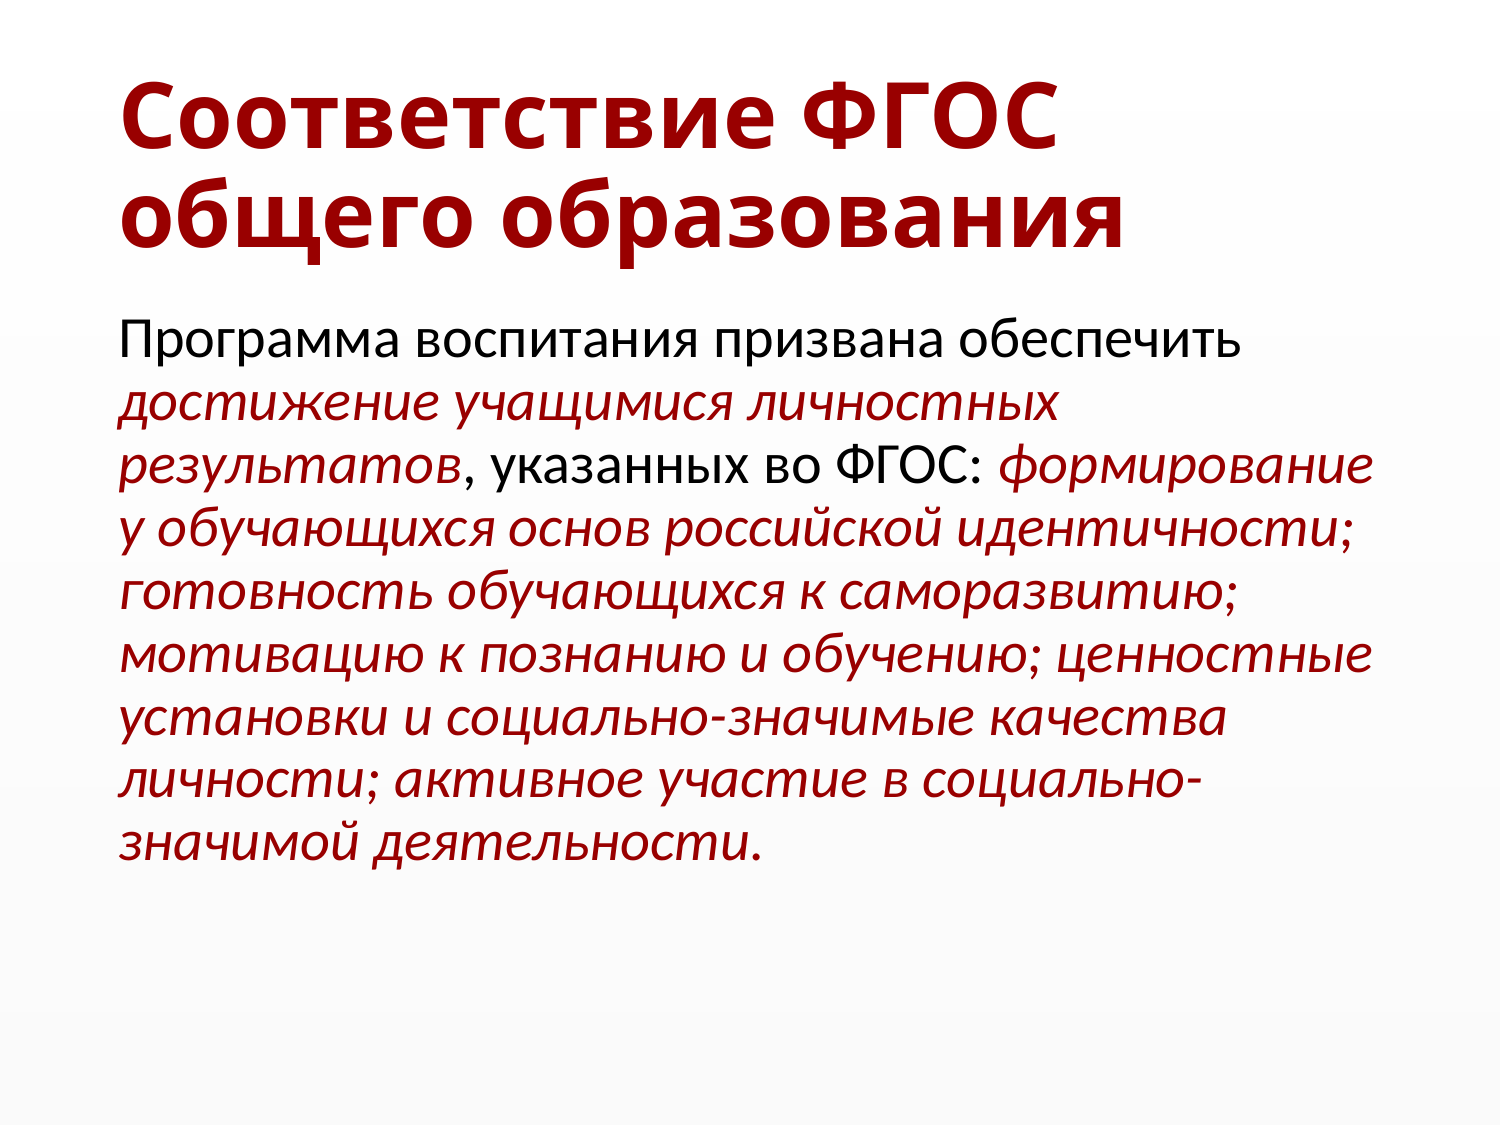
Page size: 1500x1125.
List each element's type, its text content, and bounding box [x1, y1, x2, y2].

list Программа воспитания призвана обеспечить достижение учащимися личностных результатов, указанных во ФГОС: формирование у обучающихся основ российской идентичности; готовность обучающихся к саморазвитию; мотивацию к познанию и обучению; ценностные установки и социально-значимые качества личности; активное участие в социально-значимой деятельности. [103, 299, 1397, 1014]
title Соответствие ФГОС общего образования [103, 59, 1397, 278]
